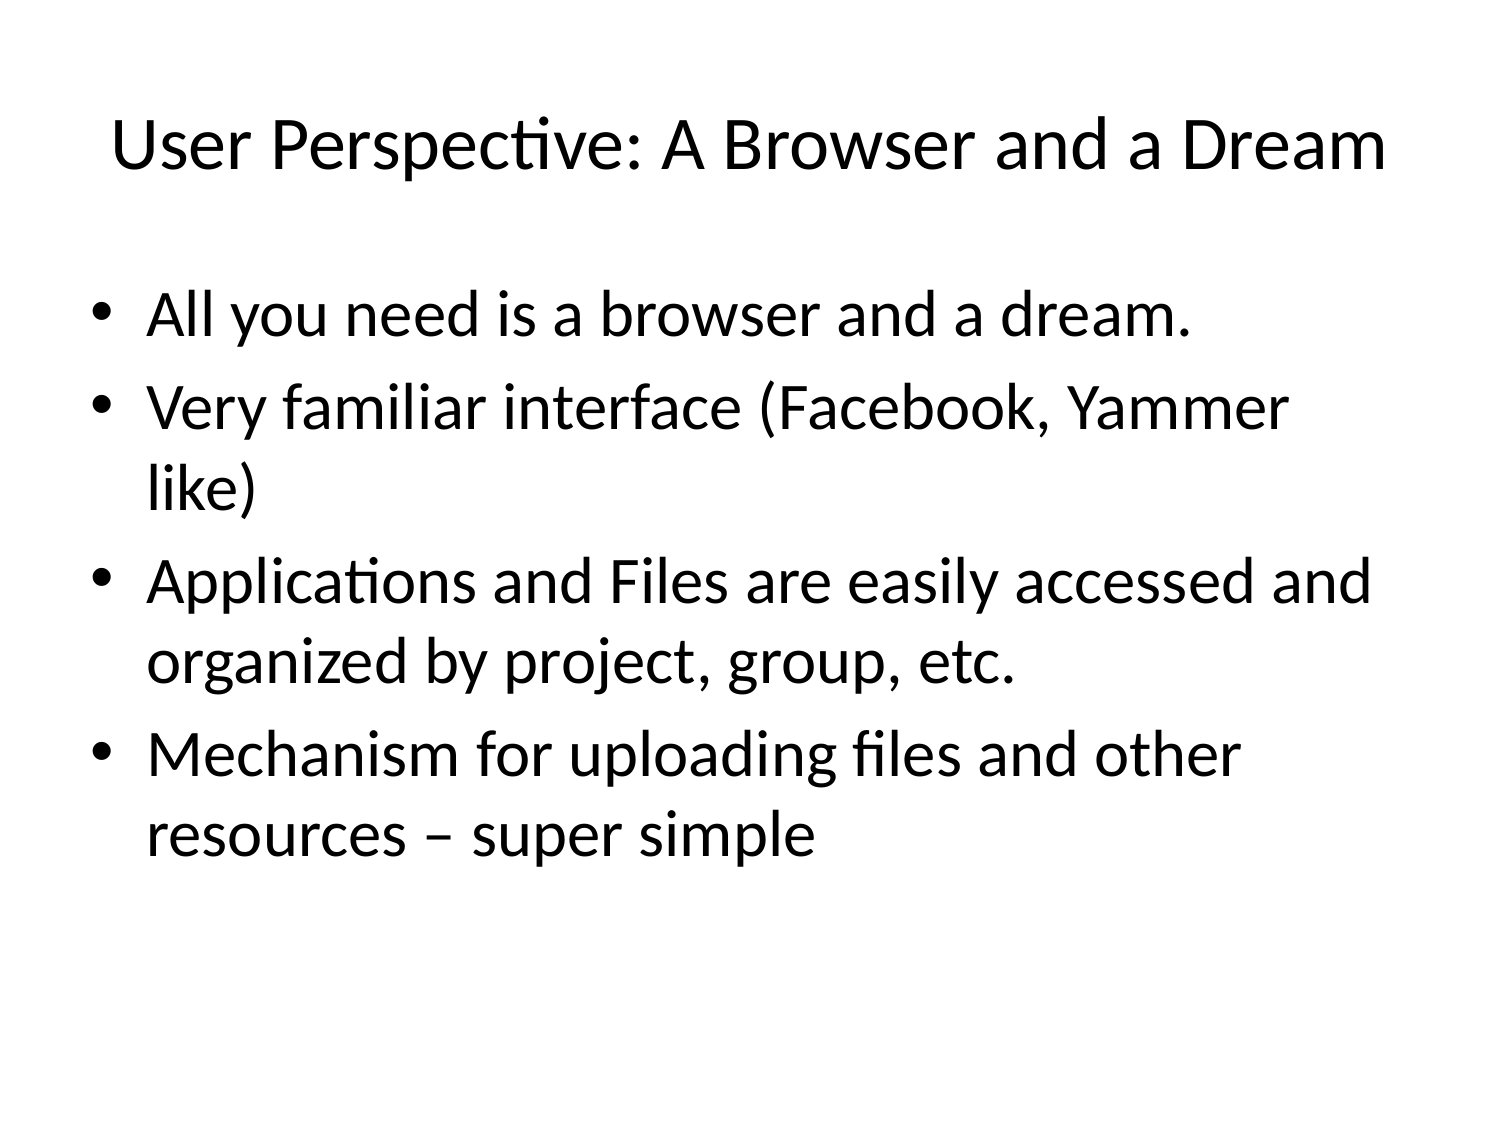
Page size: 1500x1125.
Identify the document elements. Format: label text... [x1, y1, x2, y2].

list All you need is a browser and a dream. Very familiar interface (Facebook, Yammer like) Applications and Files are easily accessed and organized by project, group, etc. Mechanism for uploading files and other resources – super simple [75, 262, 1425, 1005]
title User Perspective: A Browser and a Dream [75, 45, 1425, 233]
